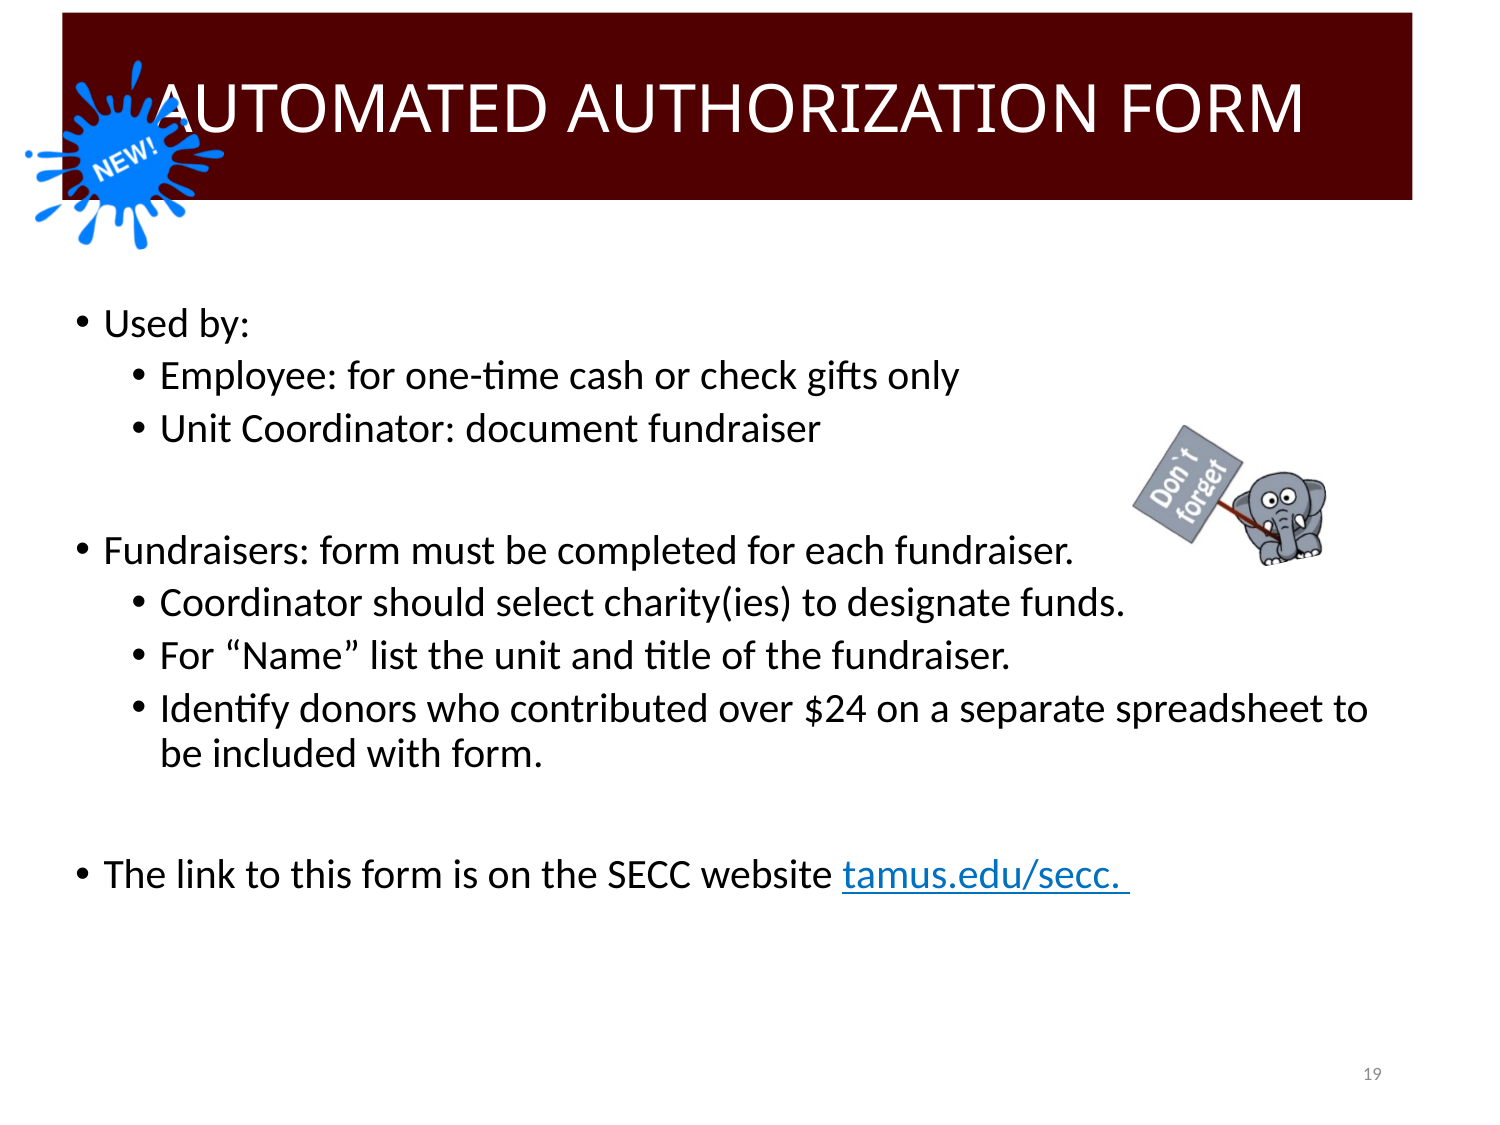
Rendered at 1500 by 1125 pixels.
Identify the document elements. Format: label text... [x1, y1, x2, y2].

picture [13, 50, 236, 265]
text_box AUTOMATED AUTHORIZATION FORM [62, 12, 1413, 200]
list Used by: Employee: for one-time cash or check gifts only Unit Coordinator: document fundraiser Fundraisers: form must be completed for each fundraiser. Coordinator should select charity(ies) to designate funds. For “Name” list the unit and title of the fundraiser. Identify donors who contributed over $24 on a separate spreadsheet to be included with form. The link to this form is on the SECC website tamus.edu/secc. [60, 293, 1413, 1013]
picture [1118, 399, 1338, 590]
slide_number 19 [1059, 1042, 1397, 1103]
